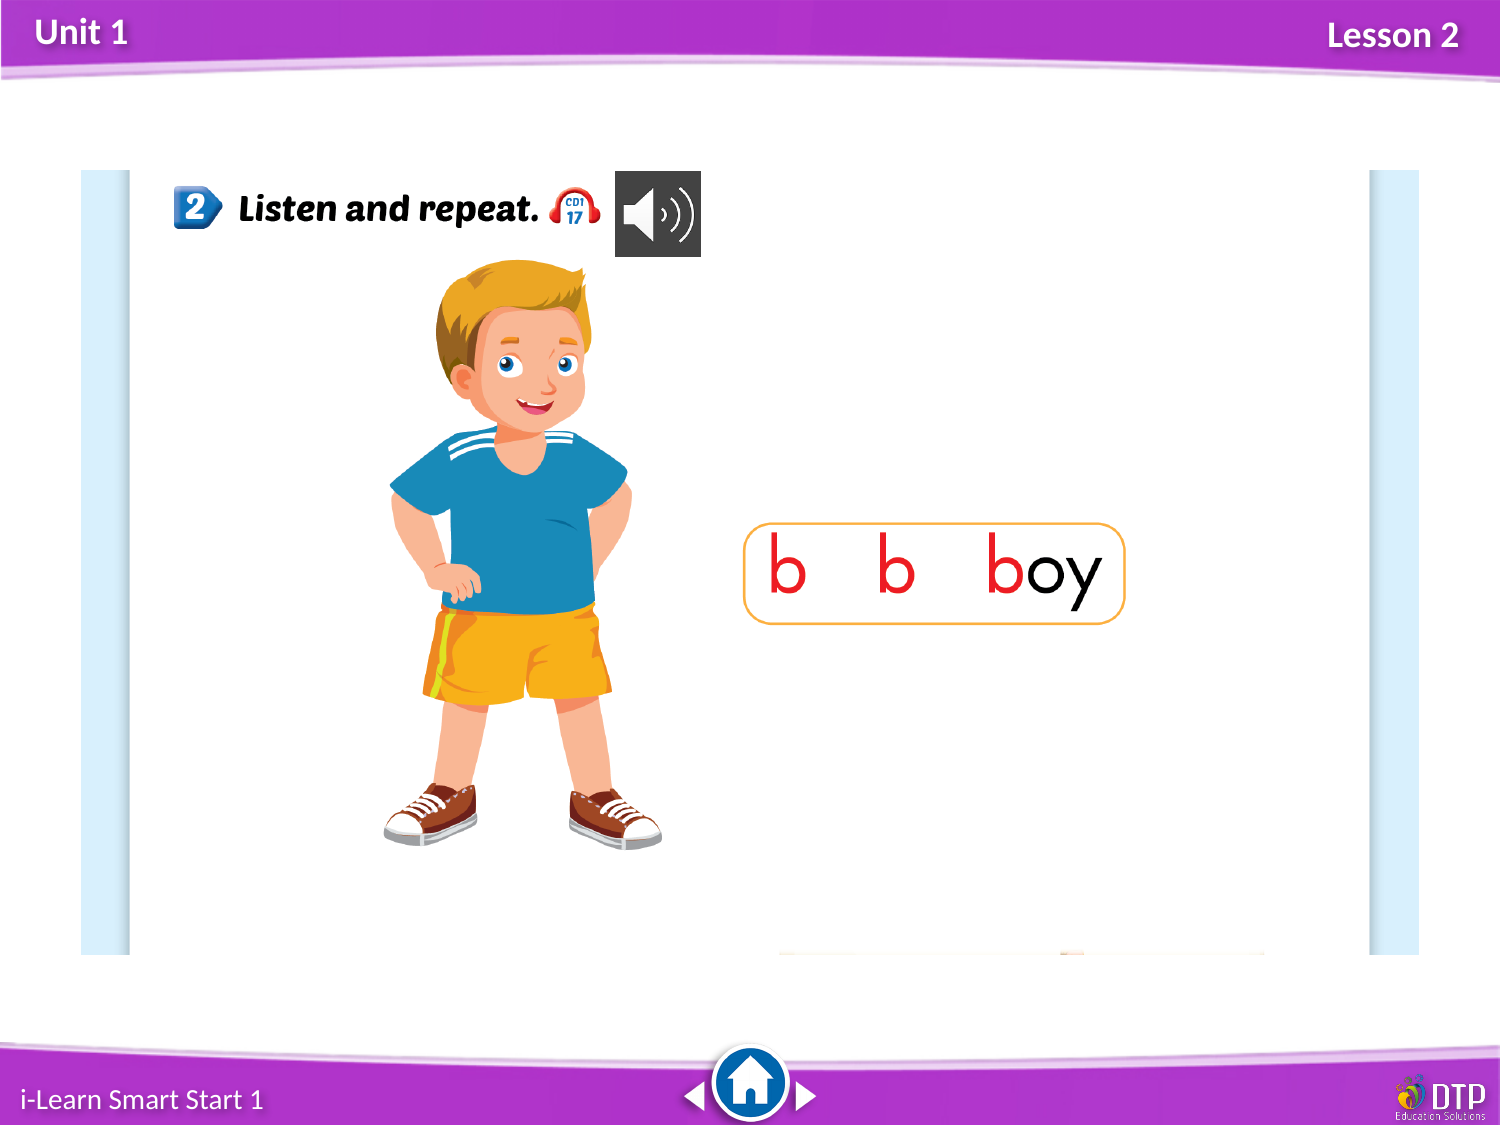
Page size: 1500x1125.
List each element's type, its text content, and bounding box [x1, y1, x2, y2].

picture [2, 0, 1500, 82]
picture [0, 1037, 1500, 1125]
text_box Lesson 2 [1312, 2, 1500, 63]
picture [81, 170, 1419, 955]
